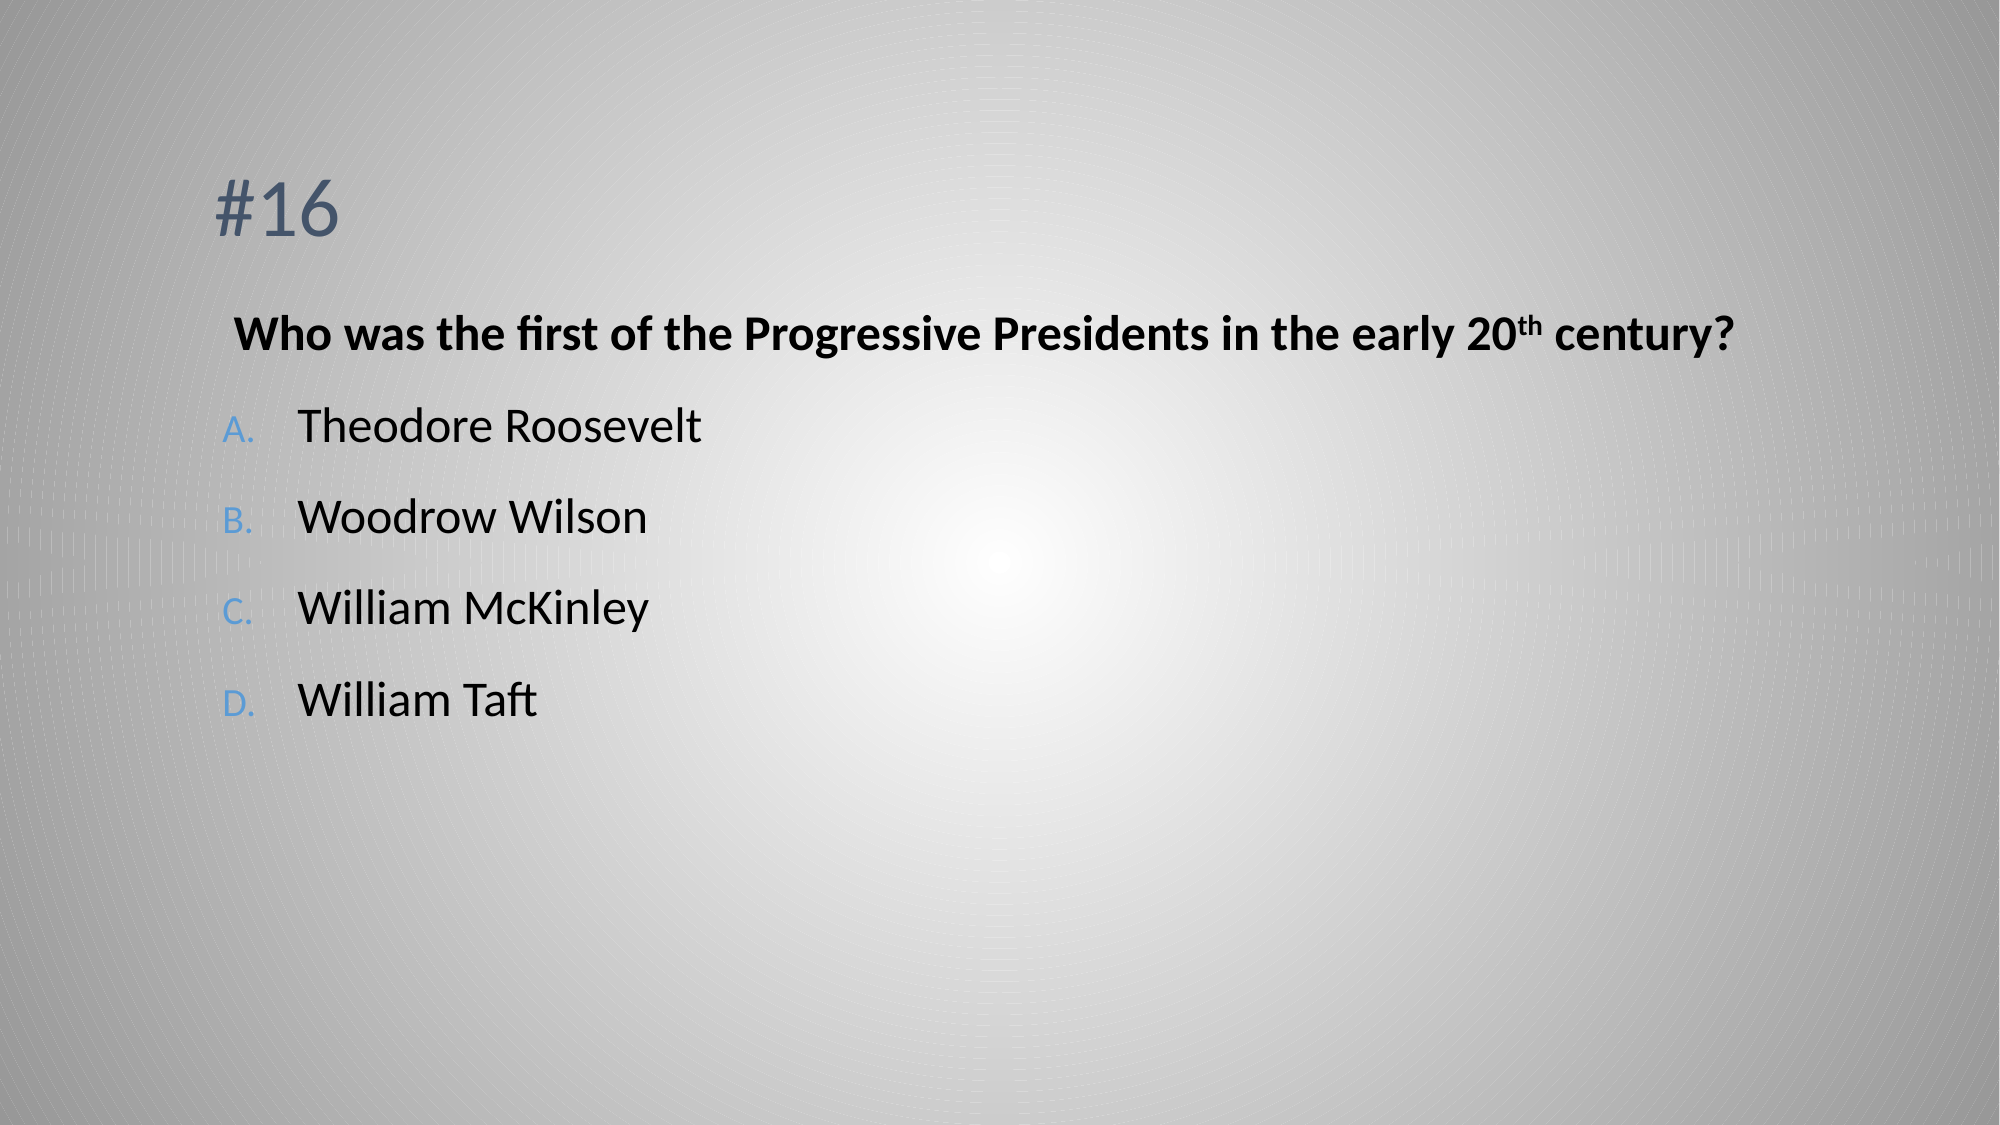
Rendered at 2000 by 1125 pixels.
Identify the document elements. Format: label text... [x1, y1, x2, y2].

title #16 [199, 45, 1800, 263]
list Who was the first of the Progressive Presidents in the early 20th century? Theodore Roosevelt Woodrow Wilson William McKinley William Taft [199, 299, 1800, 1013]
